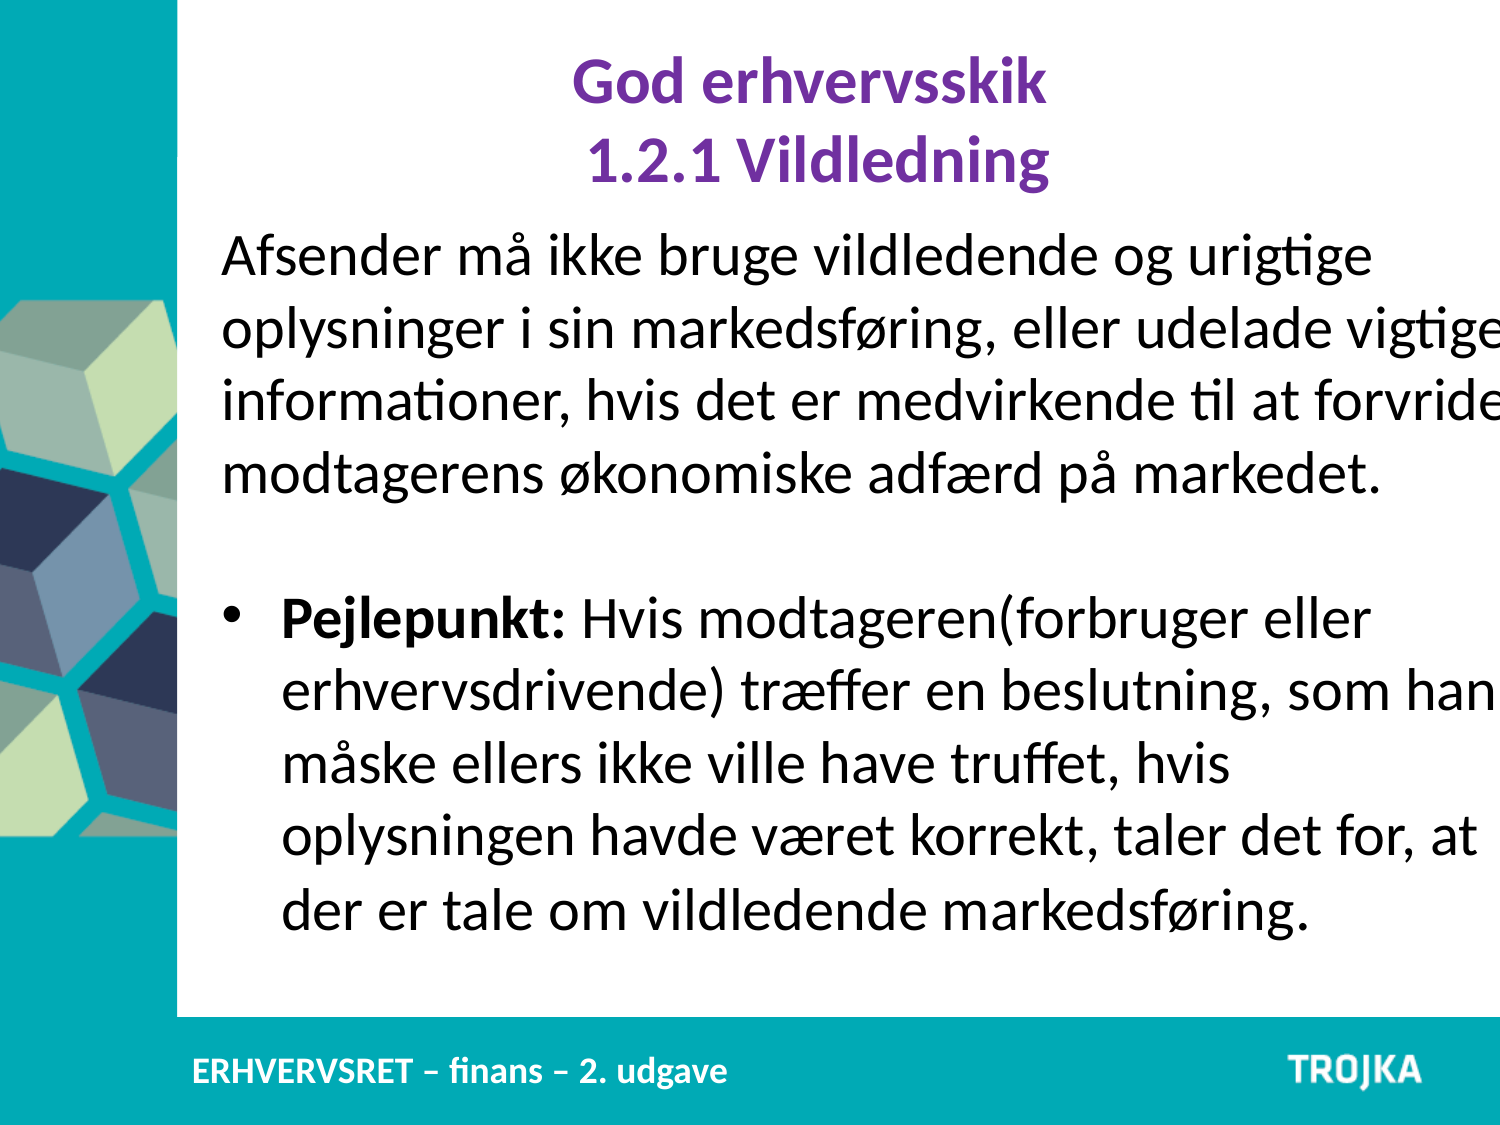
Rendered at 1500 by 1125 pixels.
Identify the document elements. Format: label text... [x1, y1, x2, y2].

text_box God erhvervsskik 1.2.1 Vildledning [135, 28, 1500, 204]
text_box Afsender må ikke bruge vildledende og urigtige oplysninger i sin markedsføring, eller udelade vigtige informationer, hvis det er medvirkende til at forvride modtagerens økonomiske adfærd på markedet. Pejlepunkt: Hvis modtageren(forbruger eller erhvervsdrivende) træffer en beslutning, som han måske ellers ikke ville have truffet, hvis oplysningen havde været korrekt, taler det for, at der er tale om vildledende markedsføring. [206, 208, 1500, 950]
